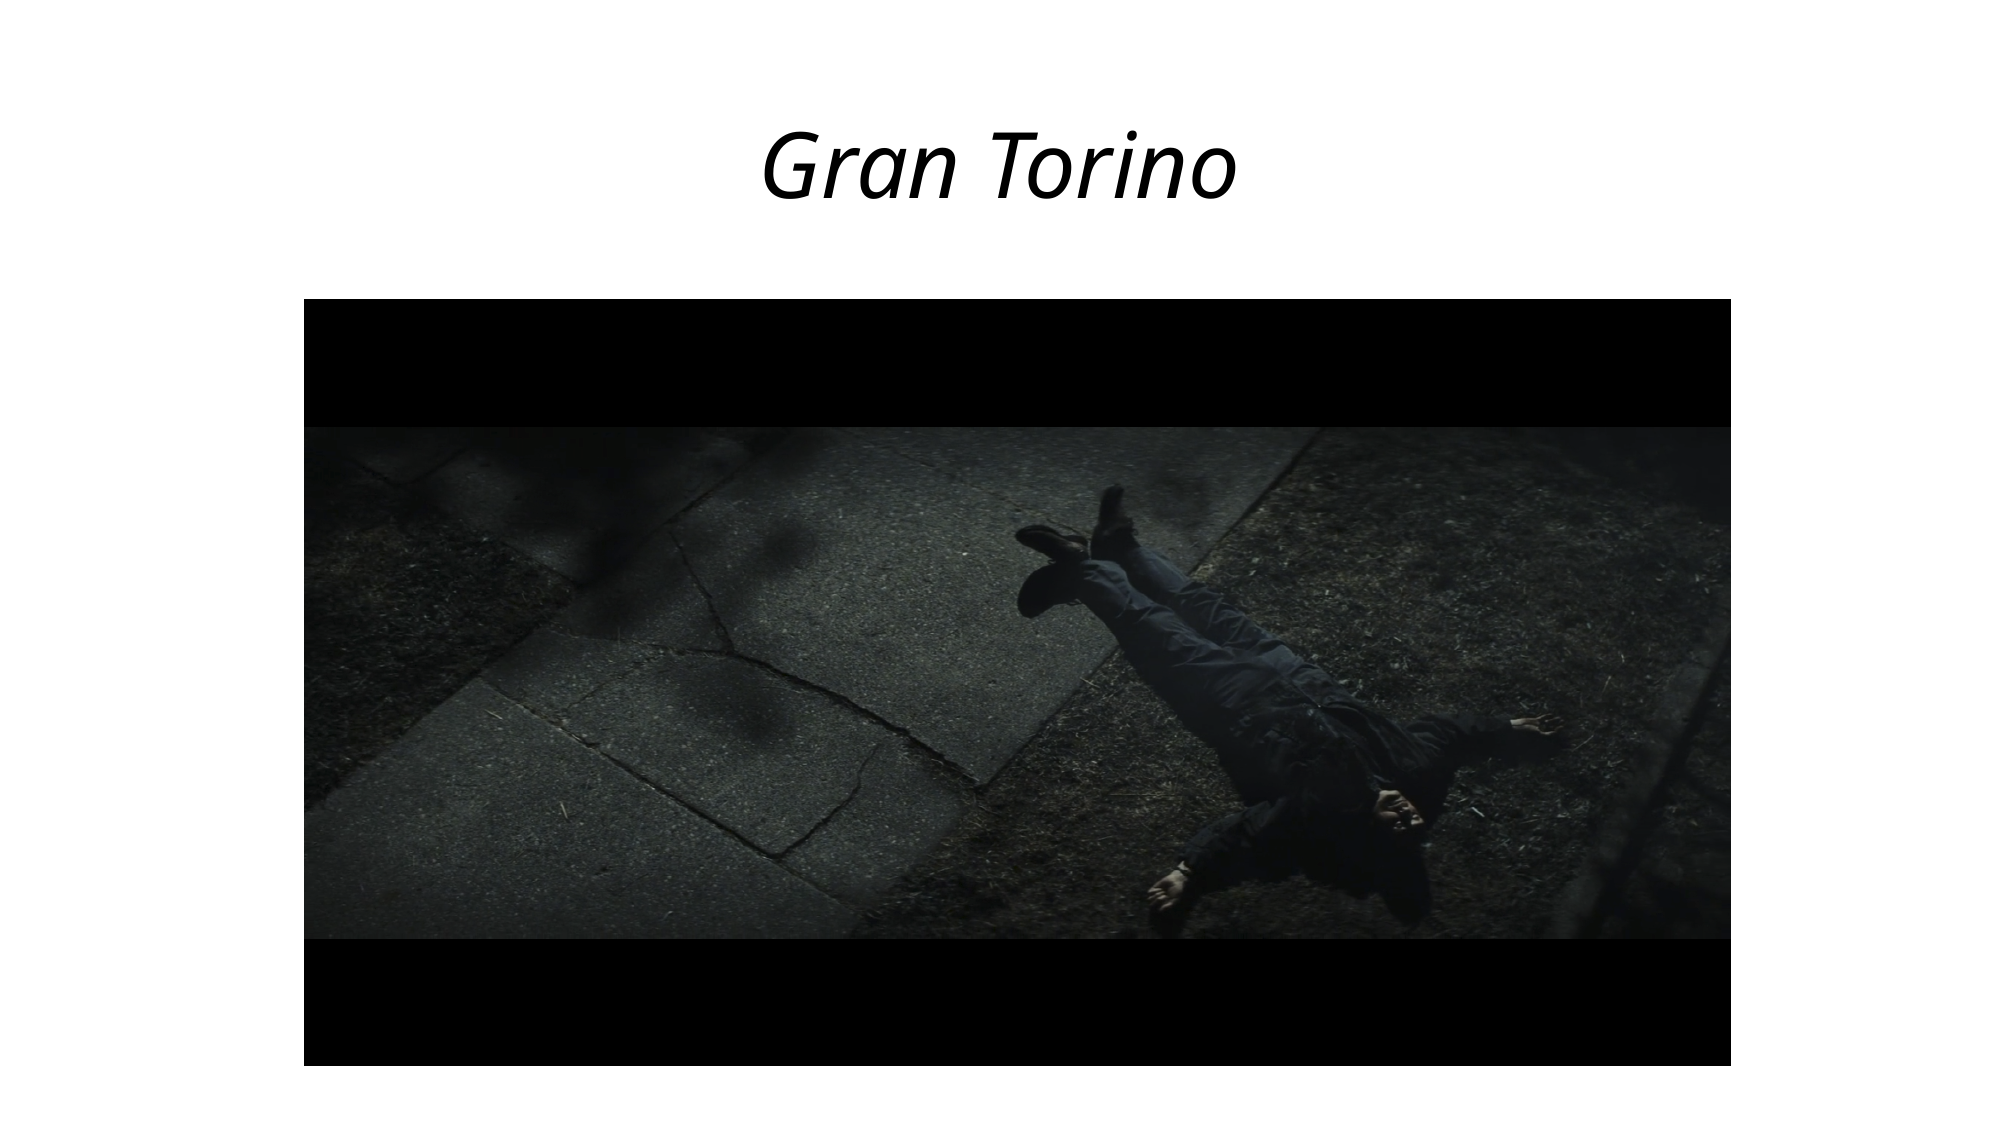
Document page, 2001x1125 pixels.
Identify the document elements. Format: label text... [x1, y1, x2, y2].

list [304, 299, 1731, 1066]
title Gran Torino [137, 59, 1863, 278]
